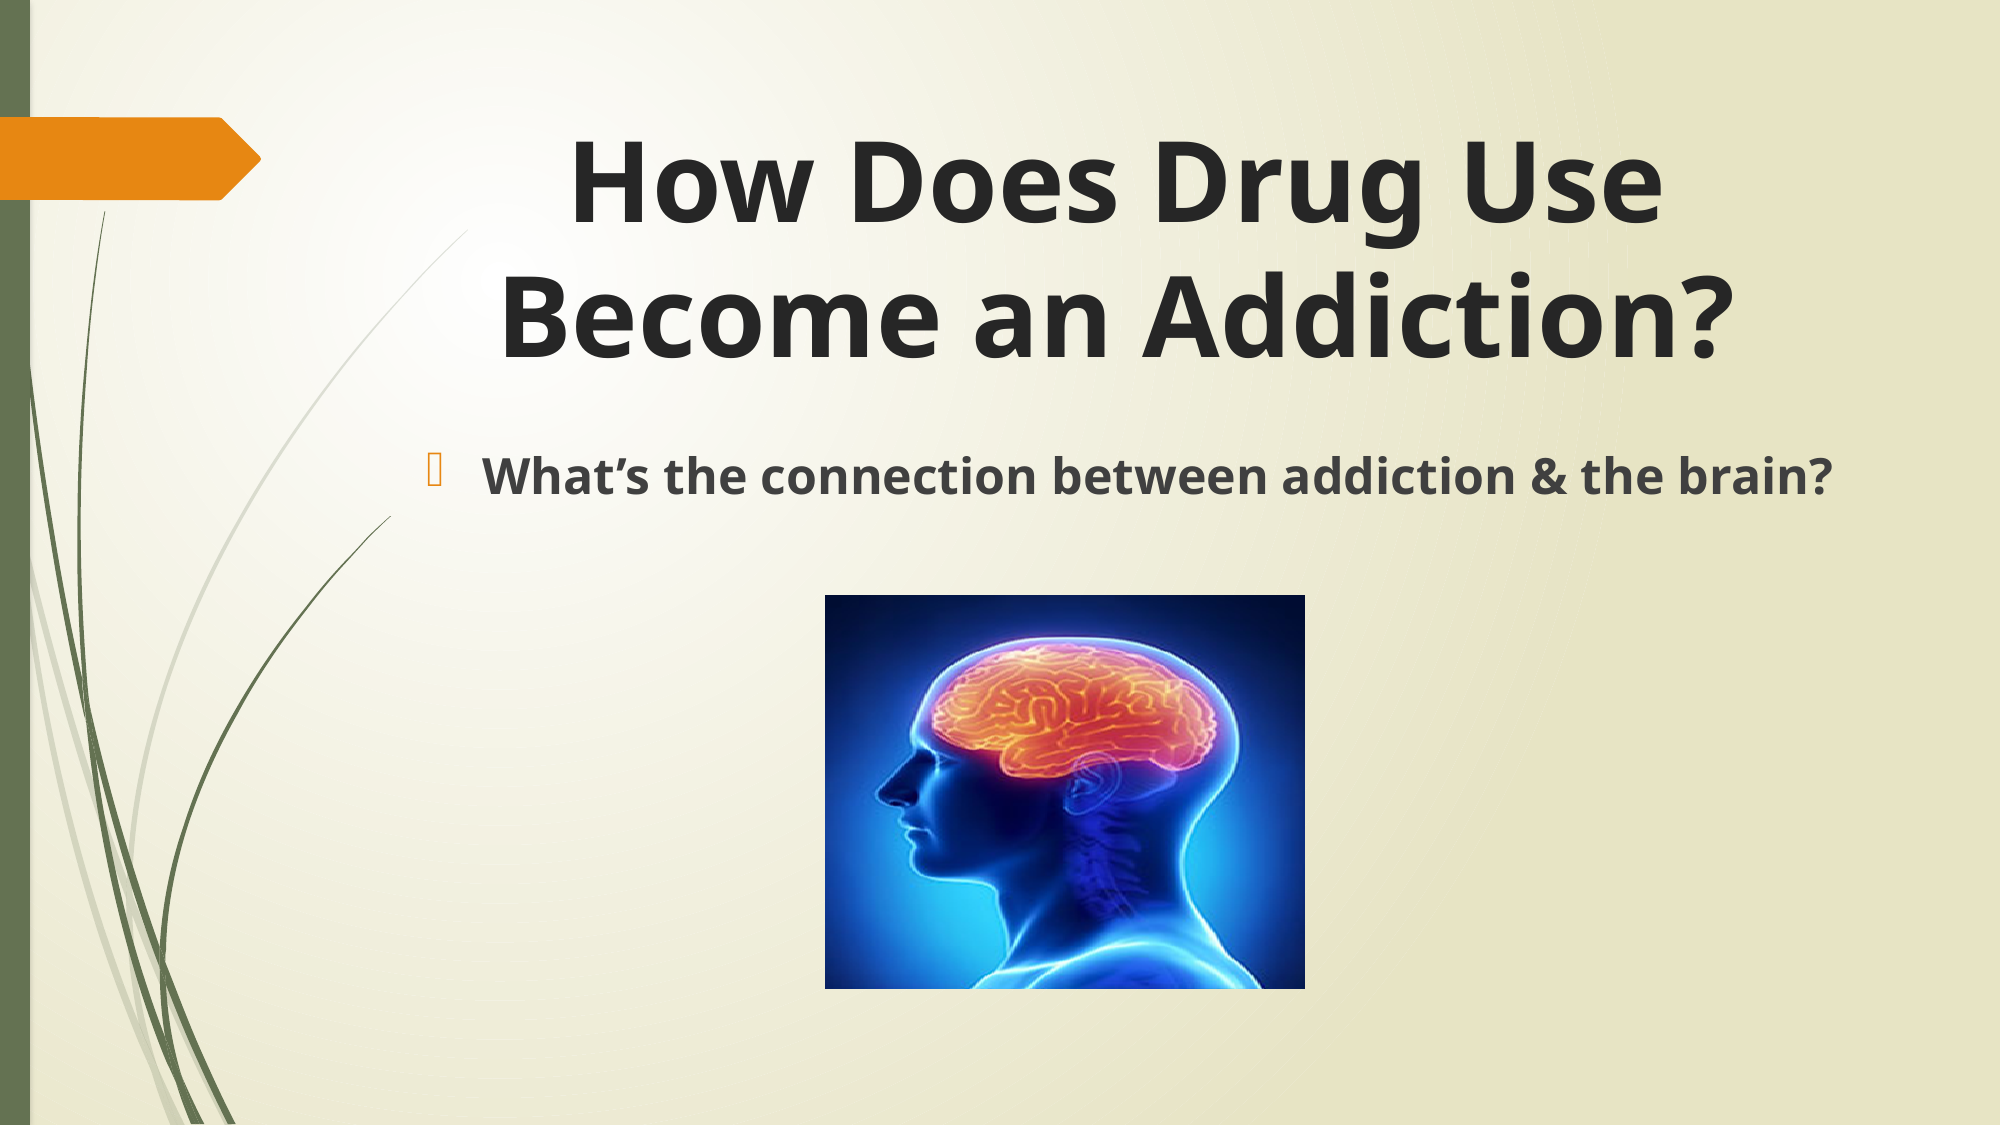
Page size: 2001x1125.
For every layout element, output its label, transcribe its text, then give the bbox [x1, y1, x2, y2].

title How Does Drug Use Become an Addiction? [314, 102, 1919, 369]
list What’s the connection between addiction & the brain? [411, 437, 1874, 1057]
picture [825, 595, 1305, 989]
